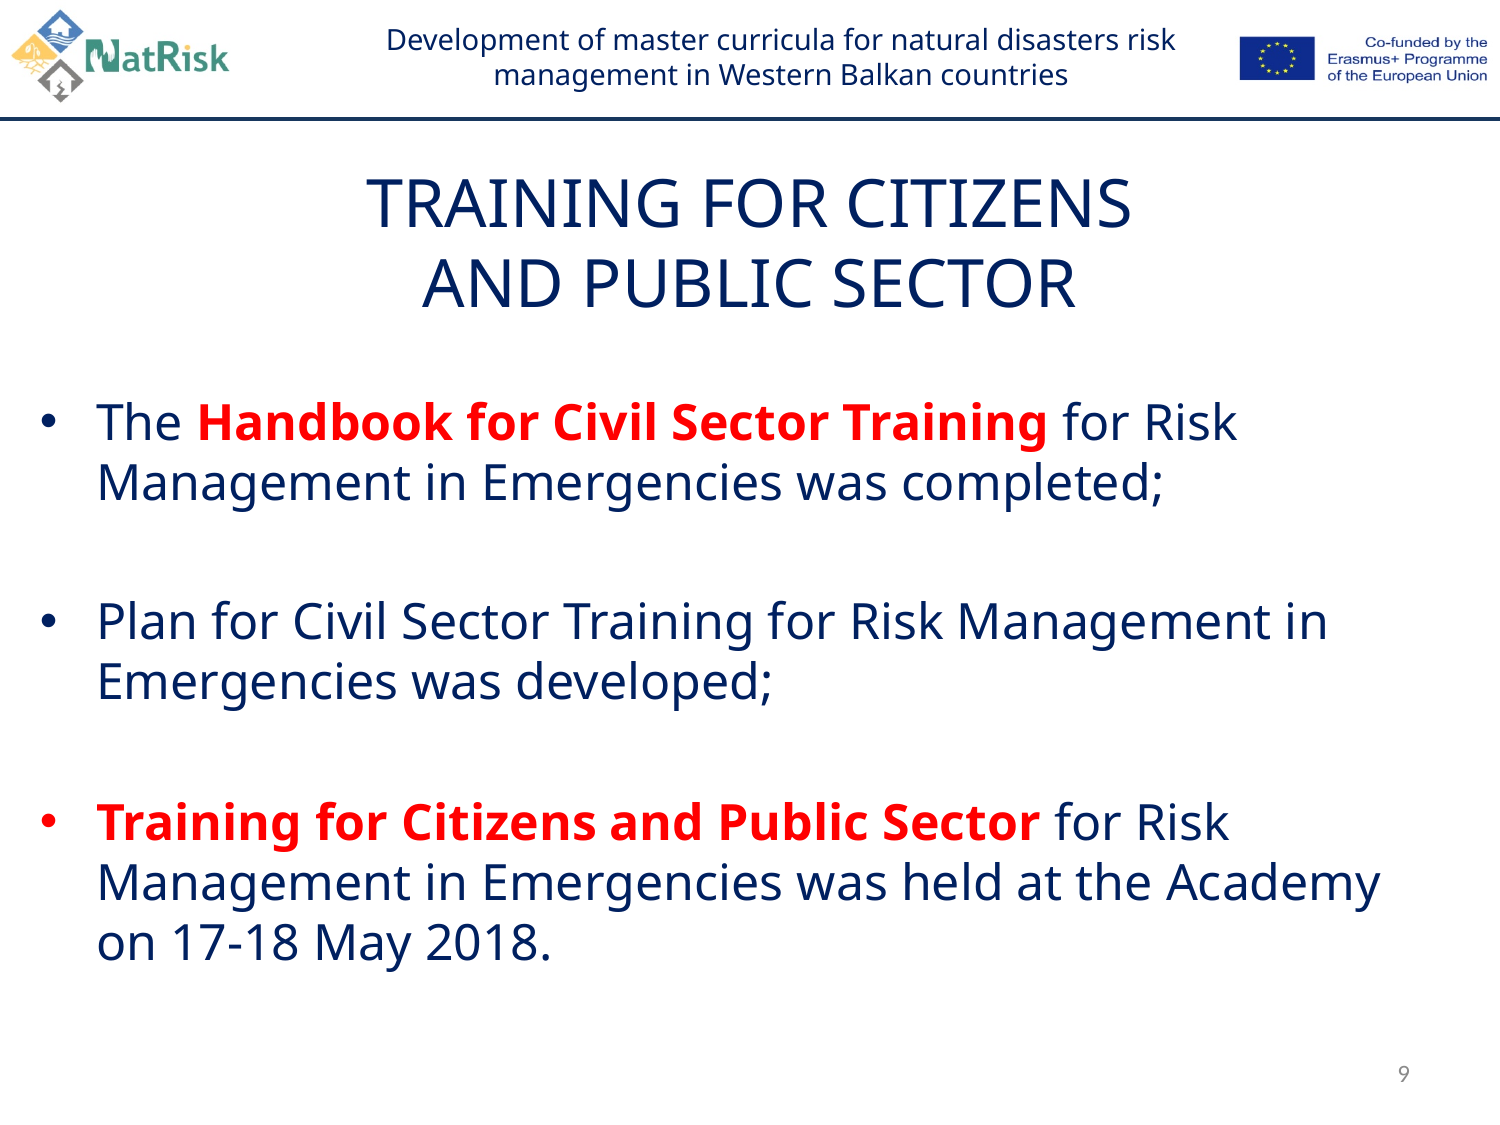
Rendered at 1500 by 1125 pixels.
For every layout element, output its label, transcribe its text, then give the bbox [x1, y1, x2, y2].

picture [0, 0, 238, 113]
picture [1224, 24, 1500, 93]
list The Handbook for Civil Sector Training for Risk Management in Emergencies was completed; Plan for Civil Sector Training for Risk Management in Emergencies was developed; Training for Citizens and Public Sector for Risk Management in Emergencies was held at the Academy on 17-18 May 2018. [24, 382, 1475, 1043]
slide_number 9 [1074, 1042, 1425, 1103]
text_box Development of master curricula for natural disasters risk management in Western Balkan countries [324, 24, 1223, 88]
title TRAINING FOR CITIZENS AND PUBLIC SECTOR [0, 154, 1500, 328]
